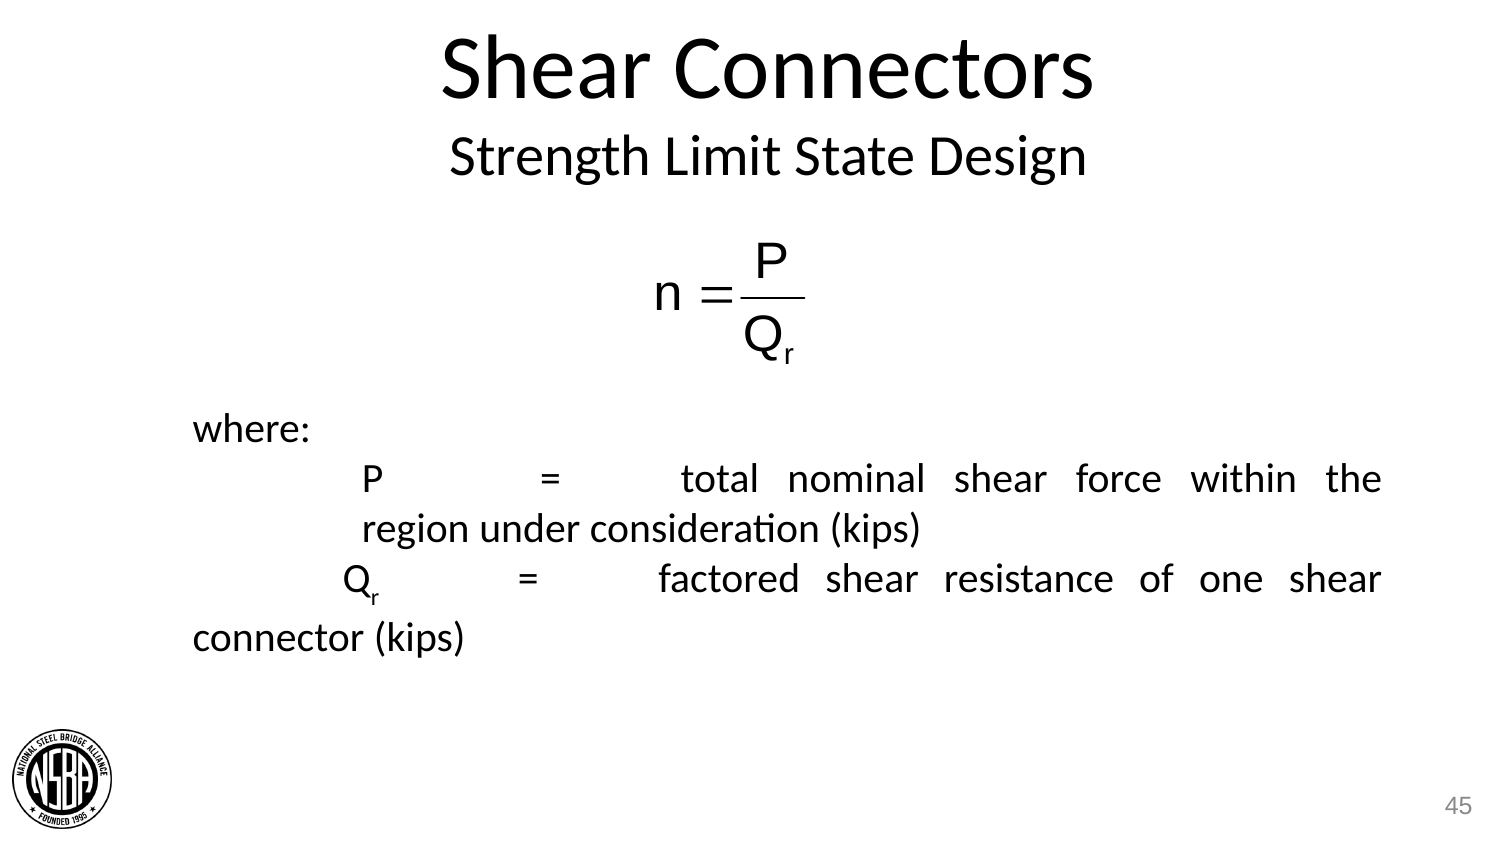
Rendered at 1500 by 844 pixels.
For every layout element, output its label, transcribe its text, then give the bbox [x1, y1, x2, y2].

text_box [645, 223, 820, 378]
text_box where: P = total nominal shear force within the region under consideration (kips) Qr = factored shear resistance of one shear connector (kips) [177, 393, 1398, 668]
title Shear Connectors Strength Limit State Design [93, 0, 1444, 141]
slide_number 45 [1137, 782, 1488, 828]
picture [12, 729, 112, 829]
